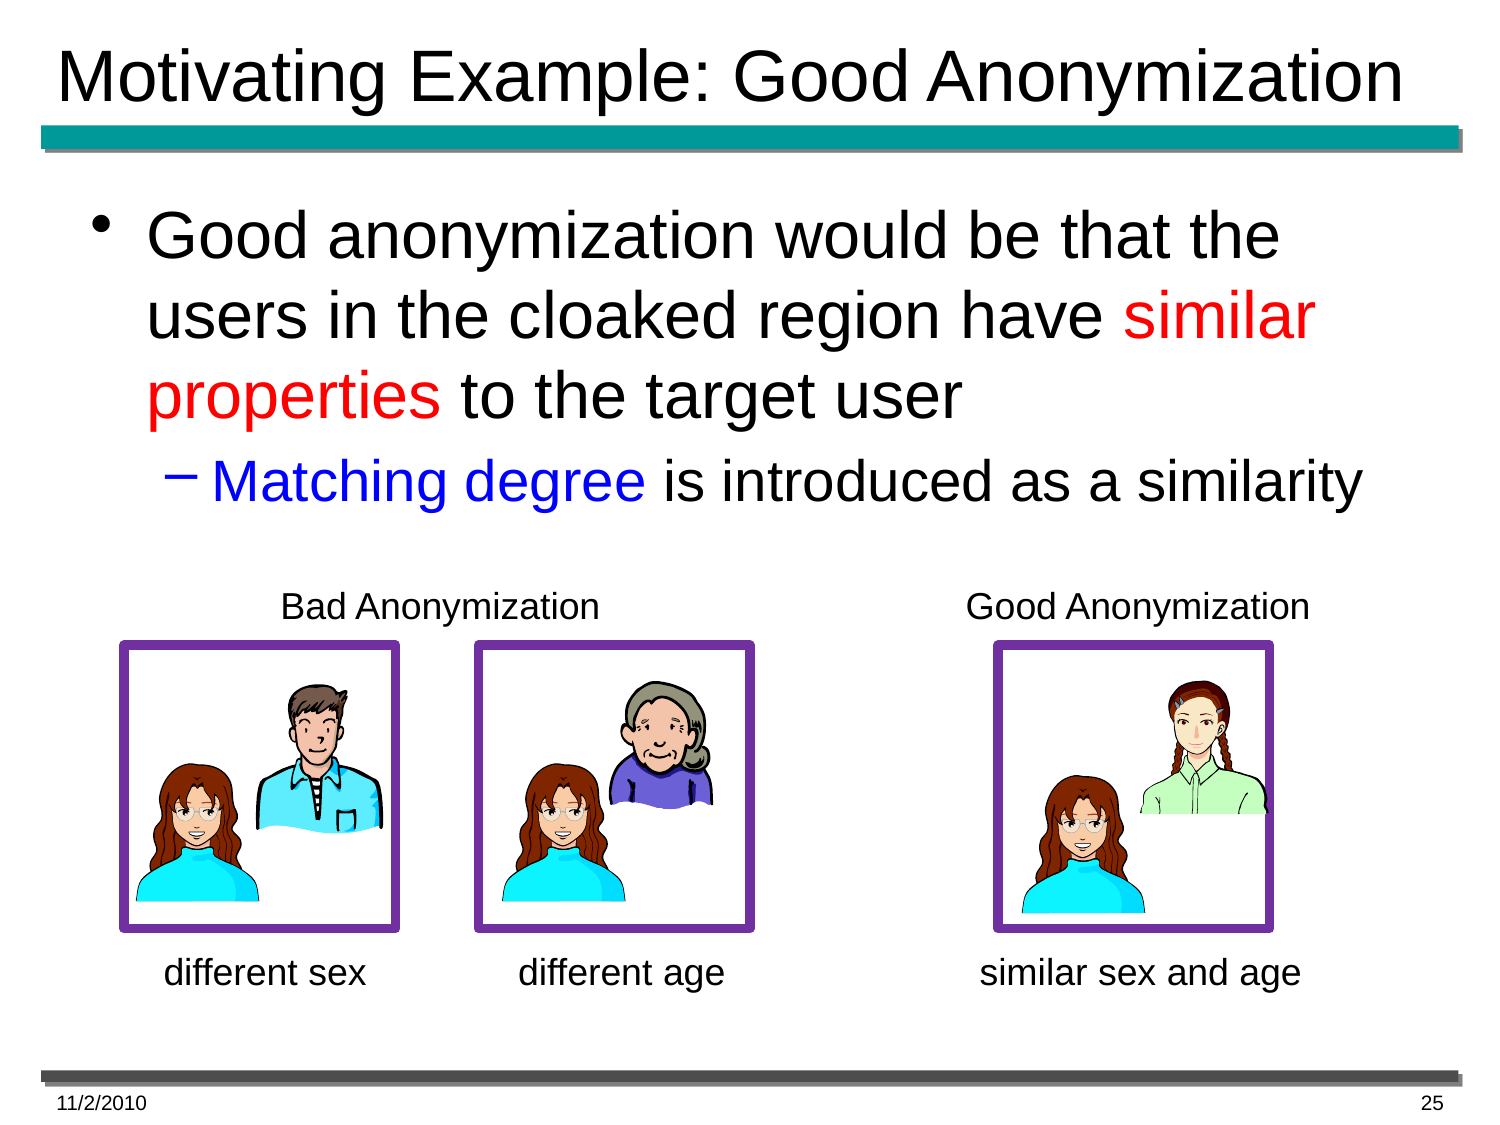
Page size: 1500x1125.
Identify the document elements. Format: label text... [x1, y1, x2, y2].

text_box [476, 643, 752, 931]
text_box [122, 643, 398, 931]
text_box Bad Anonymization [265, 574, 762, 634]
title Motivating Example: Good Anonymization [41, 18, 1460, 126]
text_box [996, 643, 1272, 931]
list Good anonymization would be that the users in the cloaked region have similar properties to the target user Matching degree is introduced as a similarity [74, 184, 1426, 575]
text_box similar sex and age [964, 940, 1317, 1001]
text_box Good Anonymization [950, 574, 1447, 634]
slide_number 25 [1108, 1082, 1460, 1125]
picture [135, 680, 384, 902]
text_box different sex [148, 940, 382, 1001]
picture [1021, 680, 1269, 914]
picture [501, 680, 715, 902]
text_box different age [503, 940, 741, 1001]
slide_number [41, 1082, 392, 1125]
